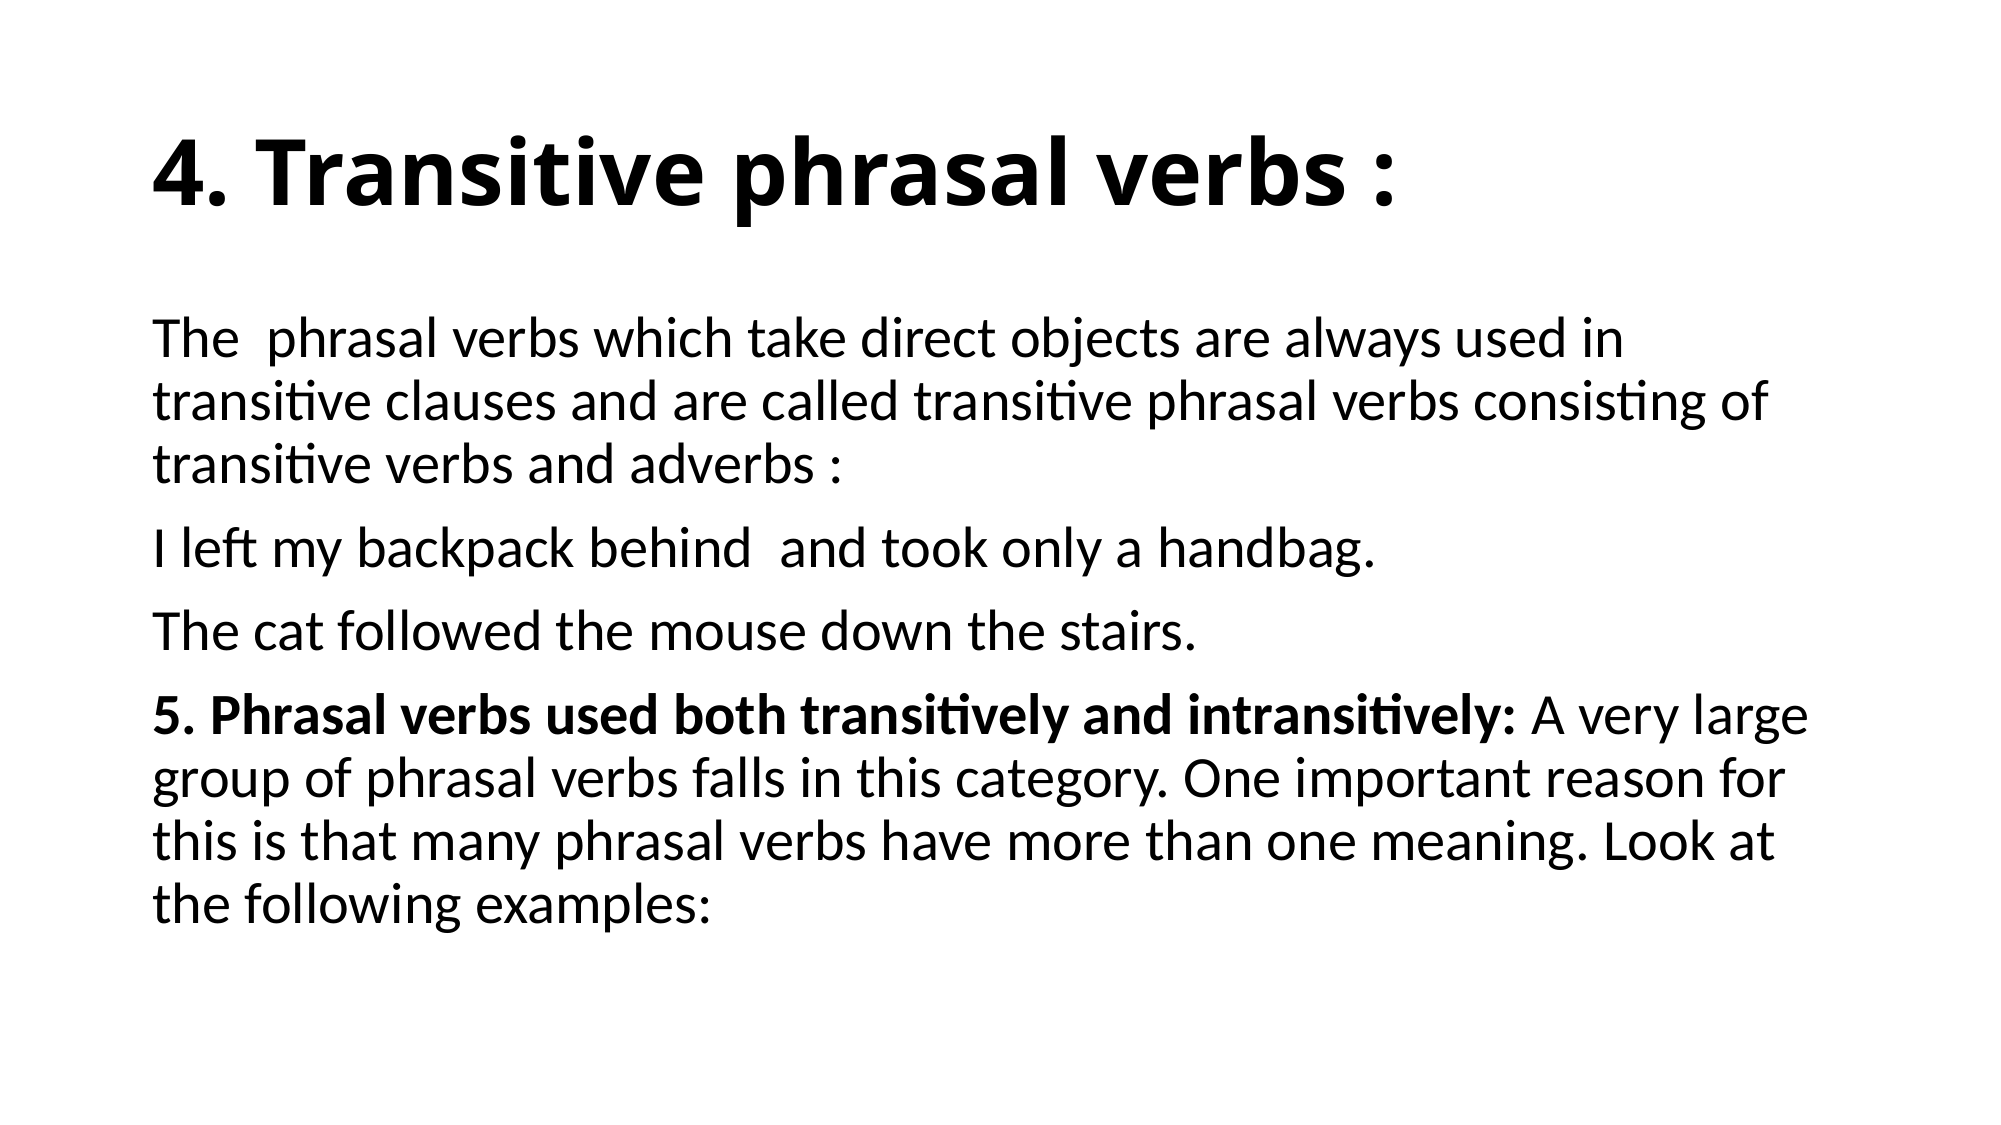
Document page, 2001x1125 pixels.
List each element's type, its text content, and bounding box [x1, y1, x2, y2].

title 4. Transitive phrasal verbs : [137, 59, 1863, 299]
list The phrasal verbs which take direct objects are always used in transitive clauses and are called transitive phrasal verbs consisting of transitive verbs and adverbs : I left my backpack behind and took only a handbag. The cat followed the mouse down the stairs. 5. Phrasal verbs used both transitively and intransitively: A very large group of phrasal verbs falls in this category. One important reason for this is that many phrasal verbs have more than one meaning. Look at the following examples: [137, 299, 1863, 1014]
